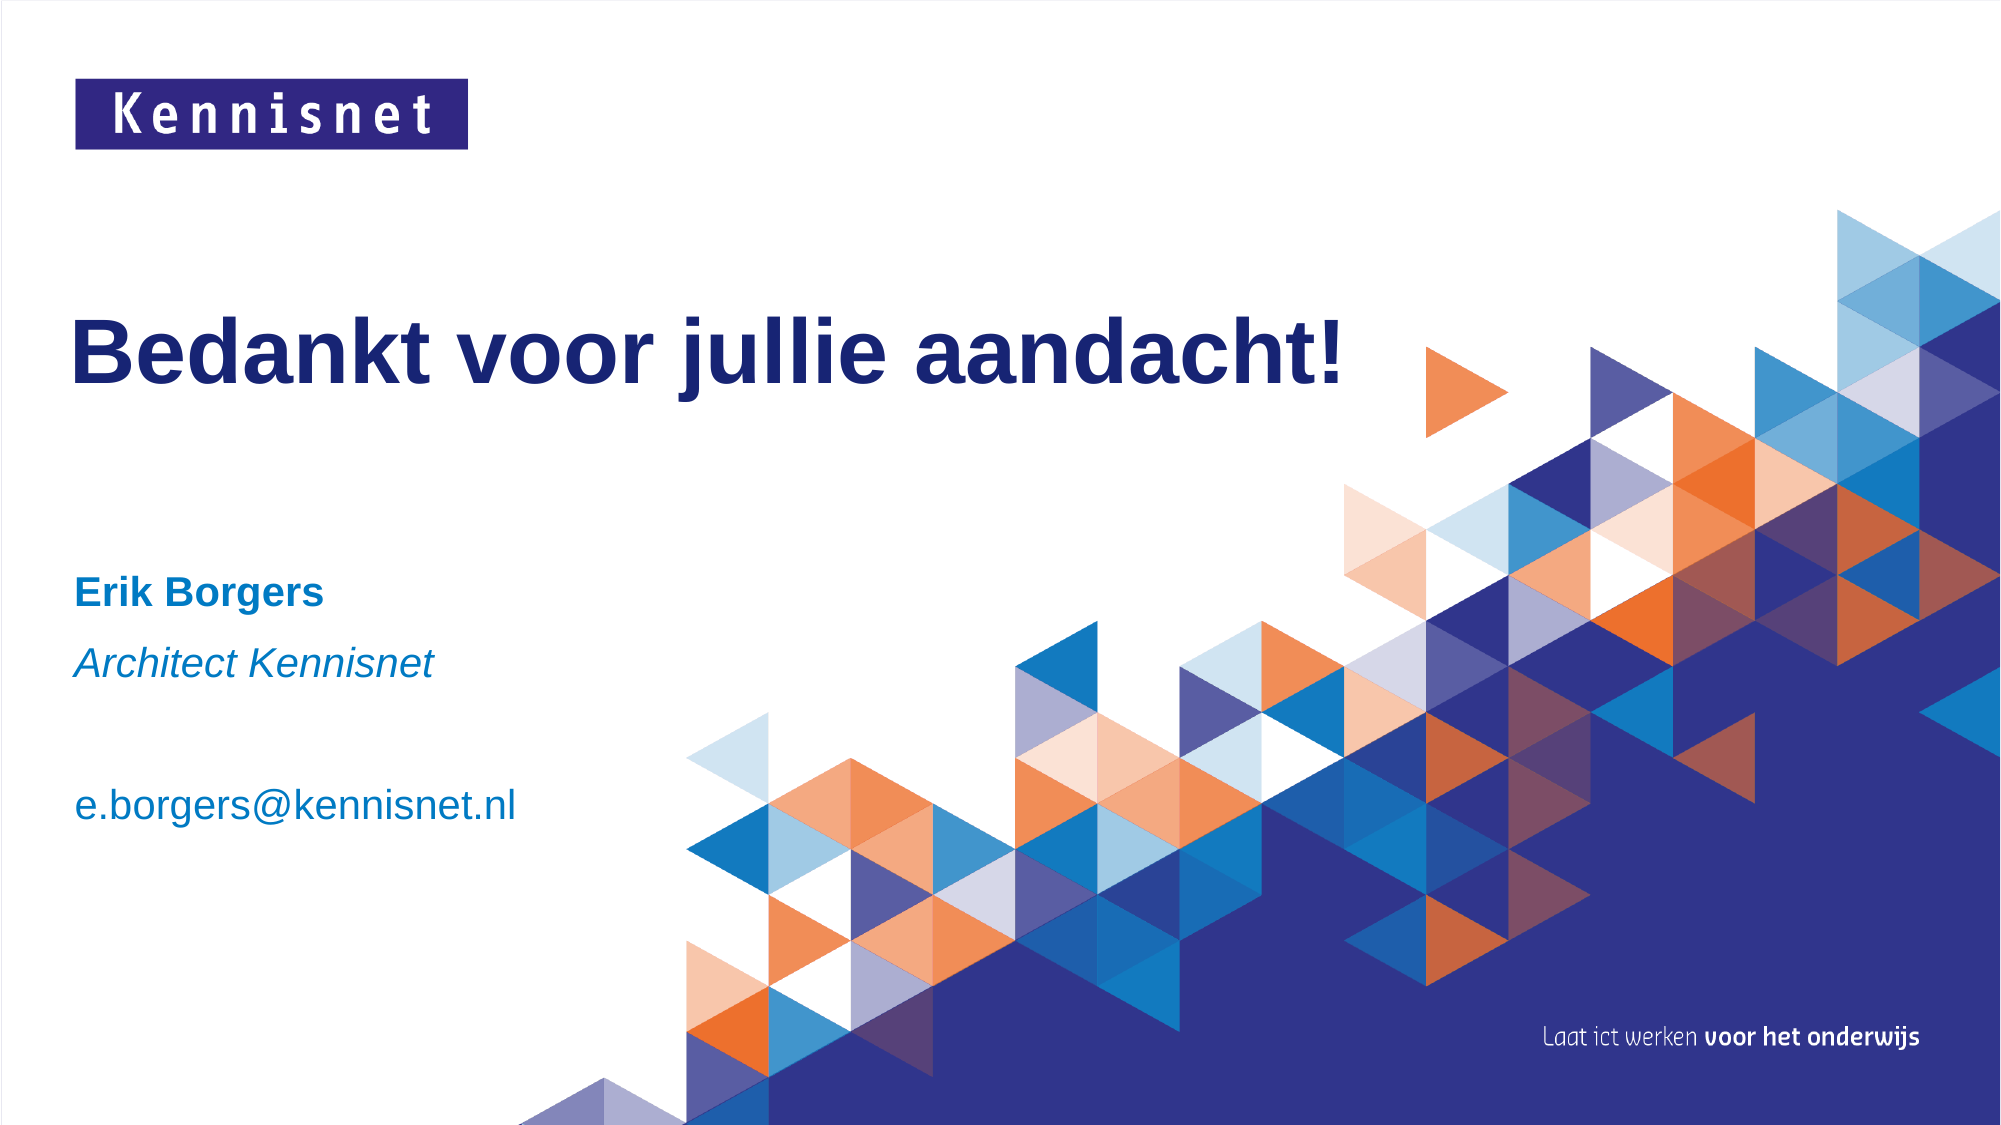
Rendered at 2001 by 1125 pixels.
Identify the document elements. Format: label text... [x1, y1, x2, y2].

list e.borgers@kennisnet.nl [59, 775, 674, 846]
title Bedankt voor jullie aandacht! [54, 148, 1367, 411]
picture [0, 0, 2001, 1125]
list Architect Kennisnet [59, 634, 674, 705]
list Erik Borgers [59, 562, 674, 634]
